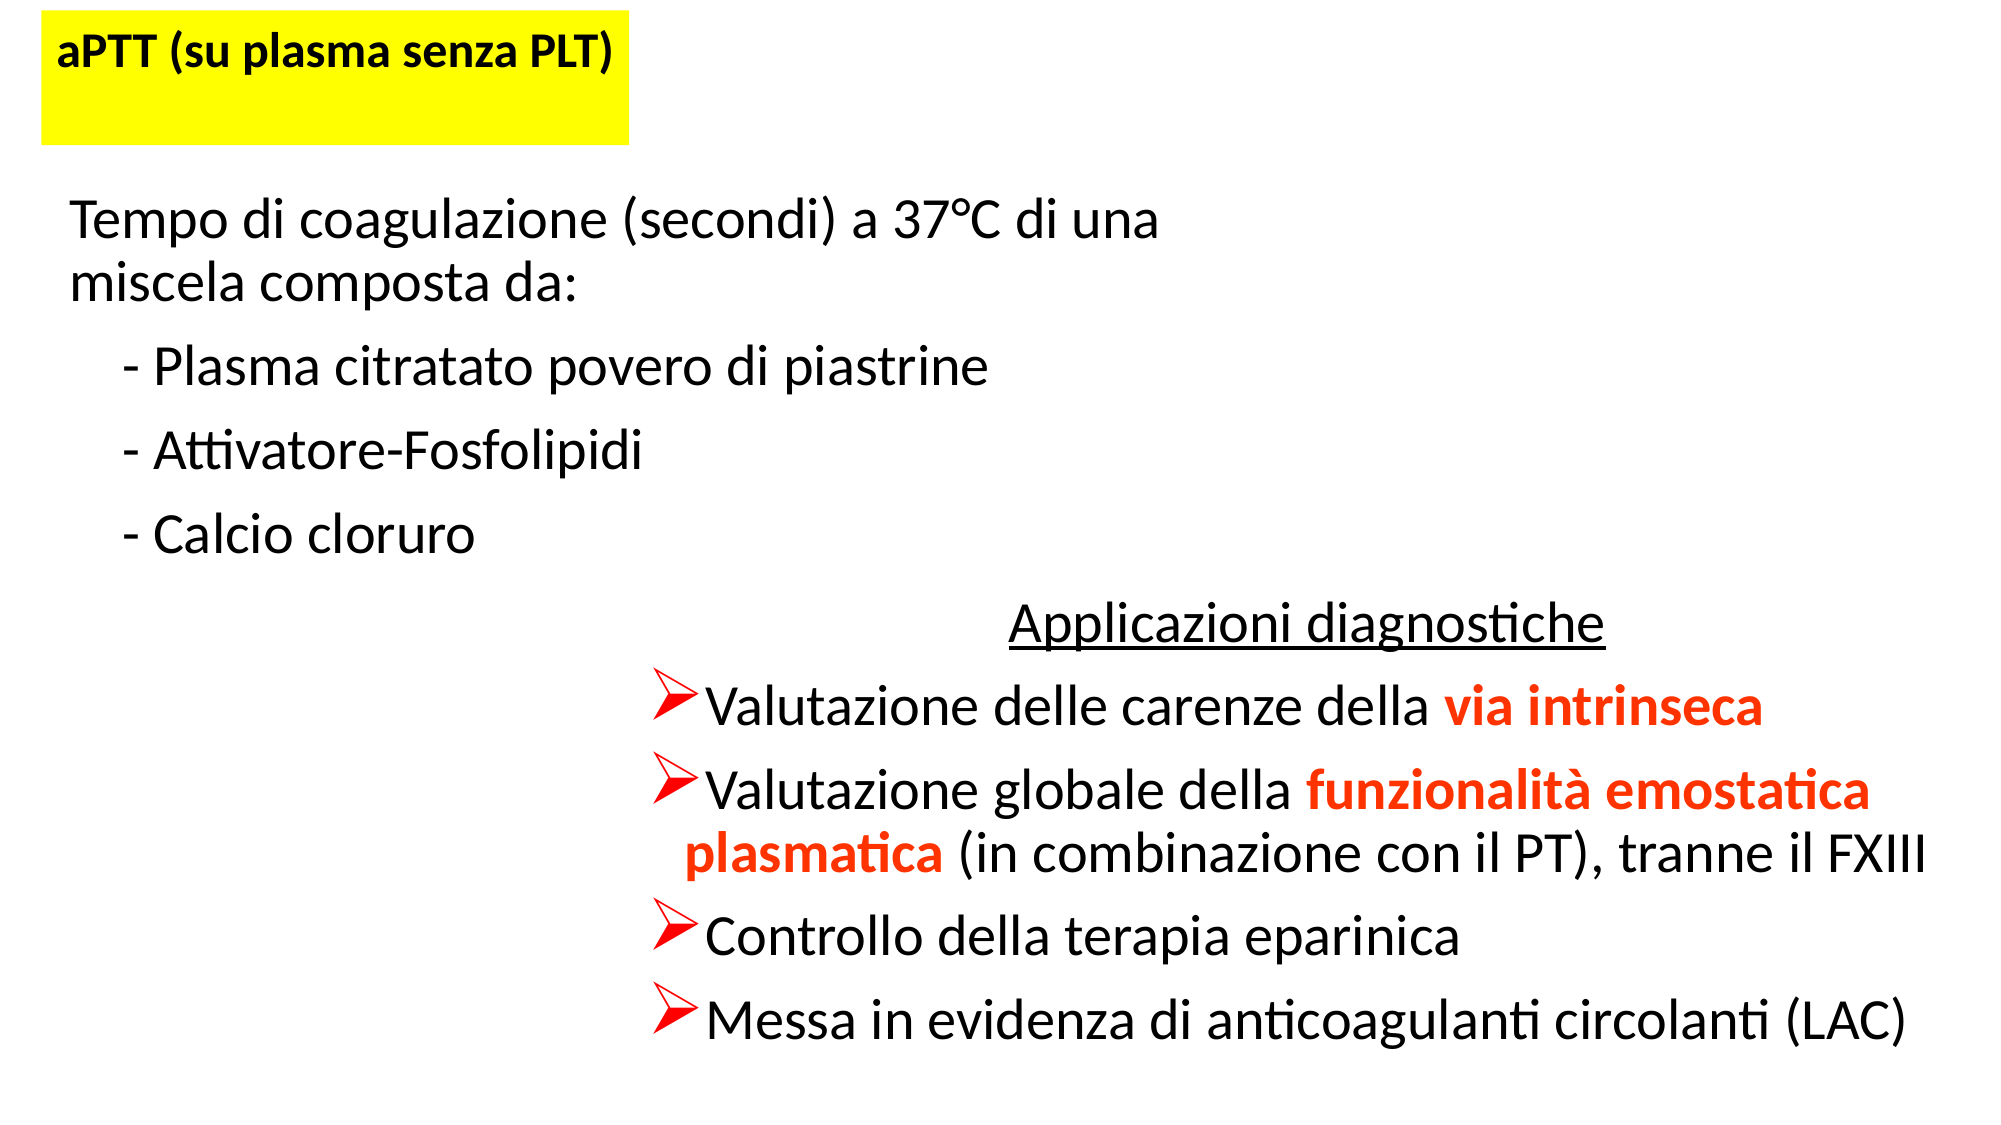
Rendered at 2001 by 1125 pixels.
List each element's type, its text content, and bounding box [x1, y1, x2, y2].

text_box Applicazioni diagnostiche Valutazione delle carenze della via intrinseca Valutazione globale della funzionalità emostatica plasmatica (in combinazione con il PT), tranne il FXIII Controllo della terapia eparinica Messa in evidenza di anticoagulanti circolanti (LAC) [632, 584, 1983, 1093]
text_box aPTT (su plasma senza PLT) [41, 10, 630, 146]
text_box Tempo di coagulazione (secondi) a 37°C di una miscela composta da: - Plasma citratato povero di piastrine - Attivatore-Fosfolipidi - Calcio cloruro [54, 181, 1330, 672]
